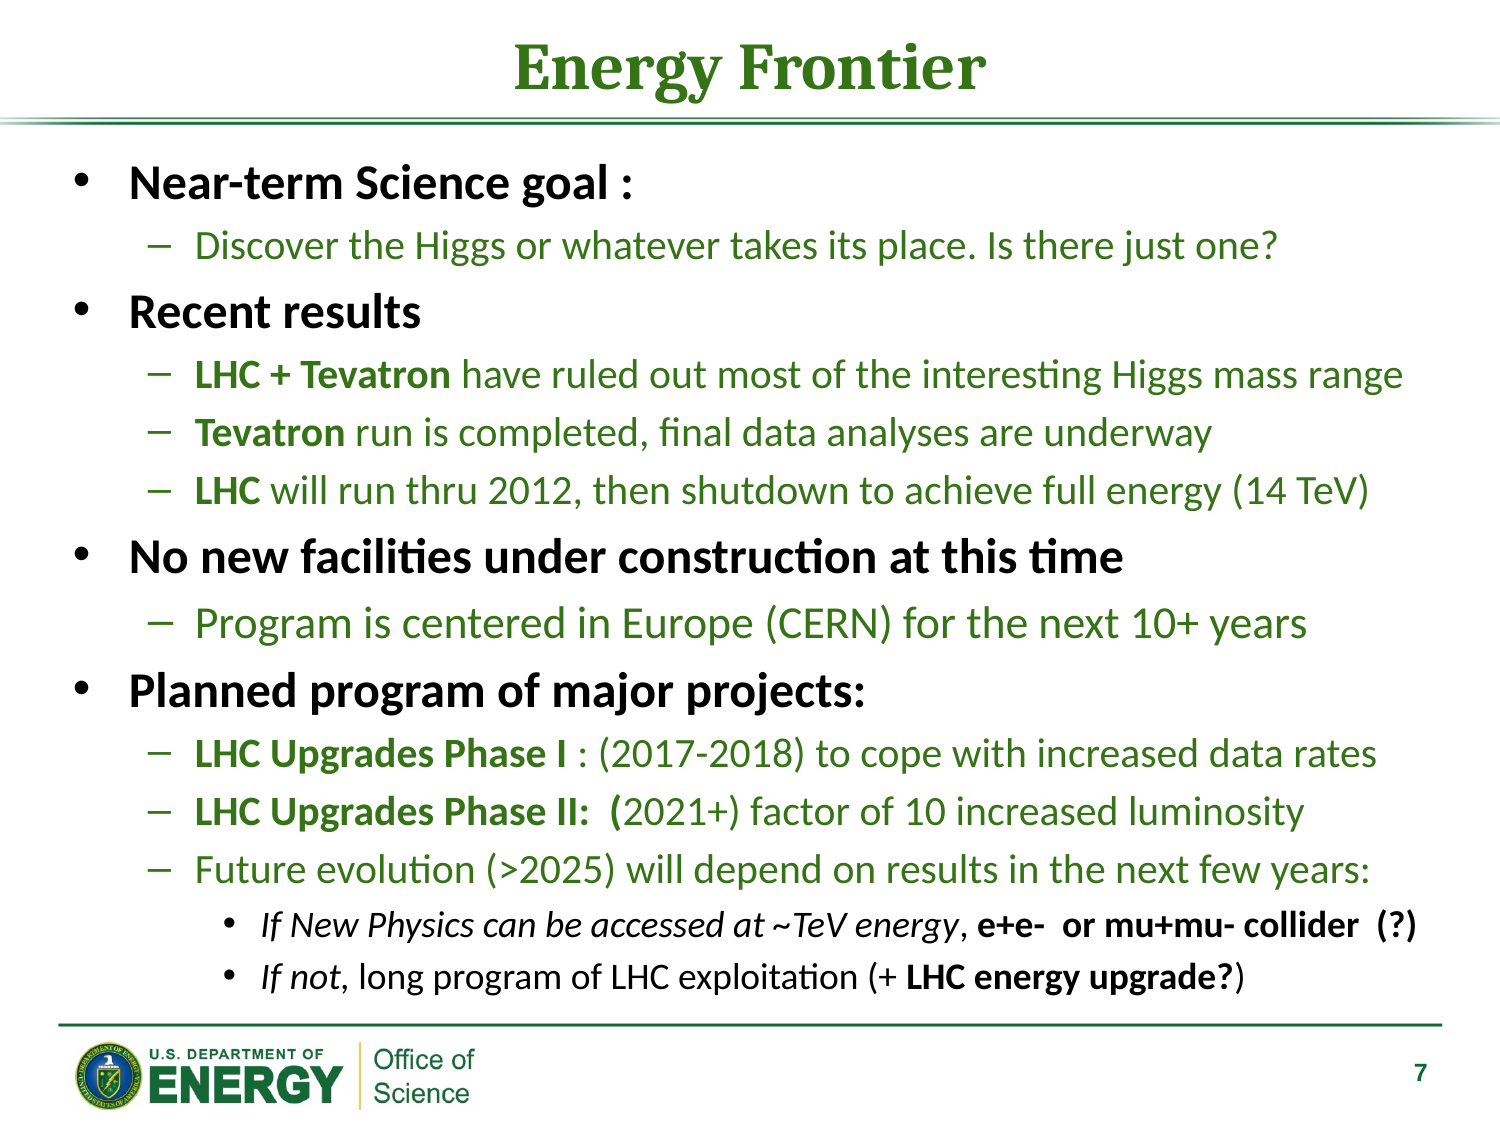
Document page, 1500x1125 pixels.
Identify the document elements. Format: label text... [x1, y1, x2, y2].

slide_number 7 [1380, 1041, 1443, 1102]
title Energy Frontier [0, 0, 1500, 126]
list Near-term Science goal : Discover the Higgs or whatever takes its place. Is there just one? Recent results LHC + Tevatron have ruled out most of the interesting Higgs mass range Tevatron run is completed, final data analyses are underway LHC will run thru 2012, then shutdown to achieve full energy (14 TeV) No new facilities under construction at this time Program is centered in Europe (CERN) for the next 10+ years Planned program of major projects: LHC Upgrades Phase I : (2017-2018) to cope with increased data rates LHC Upgrades Phase II: (2021+) factor of 10 increased luminosity Future evolution (>2025) will depend on results in the next few years: If New Physics can be accessed at ~TeV energy, e+e- or mu+mu- collider (?) If not, long program of LHC exploitation (+ LHC energy upgrade?) [57, 141, 1438, 1006]
picture [0, 126, 1500, 1125]
